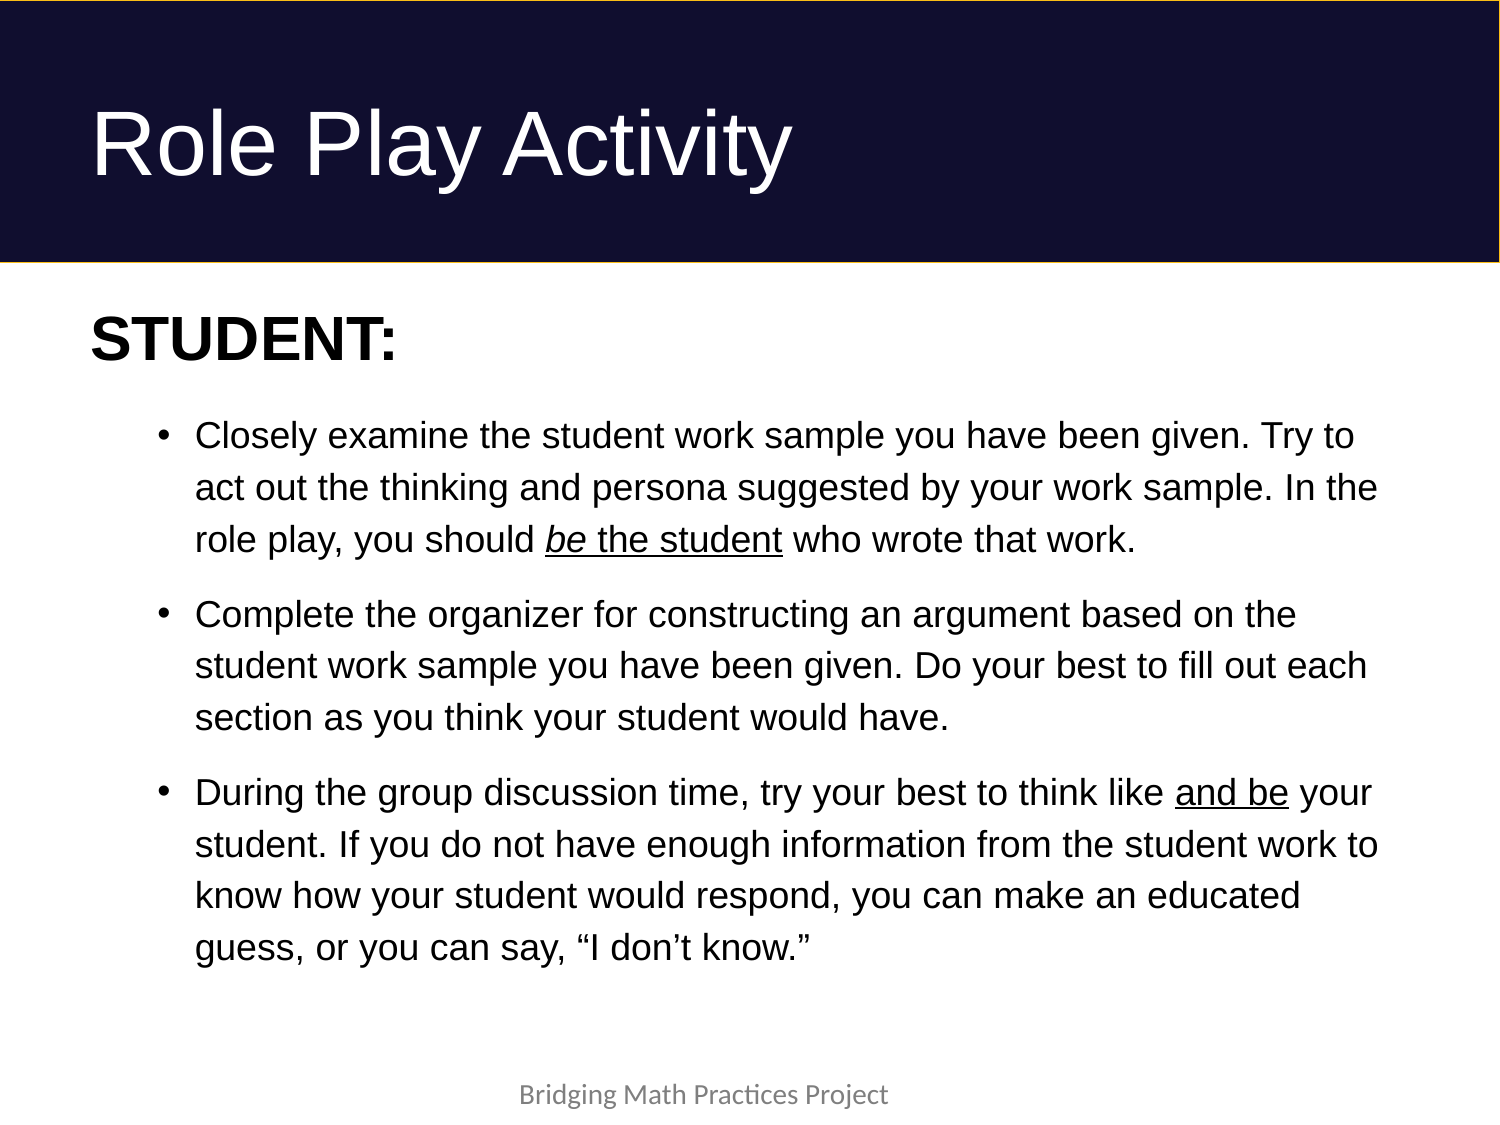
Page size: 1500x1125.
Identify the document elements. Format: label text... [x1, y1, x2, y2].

title Role Play Activity [75, 45, 1425, 233]
list STUDENT: Closely examine the student work sample you have been given. Try to act out the thinking and persona suggested by your work sample. In the role play, you should be the student who wrote that work. Complete the organizer for constructing an argument based on the student work sample you have been given. Do your best to fill out each section as you think your student would have. During the group discussion time, try your best to think like and be your student. If you do not have enough information from the student work to know how your student would respond, you can make an educated guess, or you can say, “I don’t know.” [75, 272, 1425, 995]
